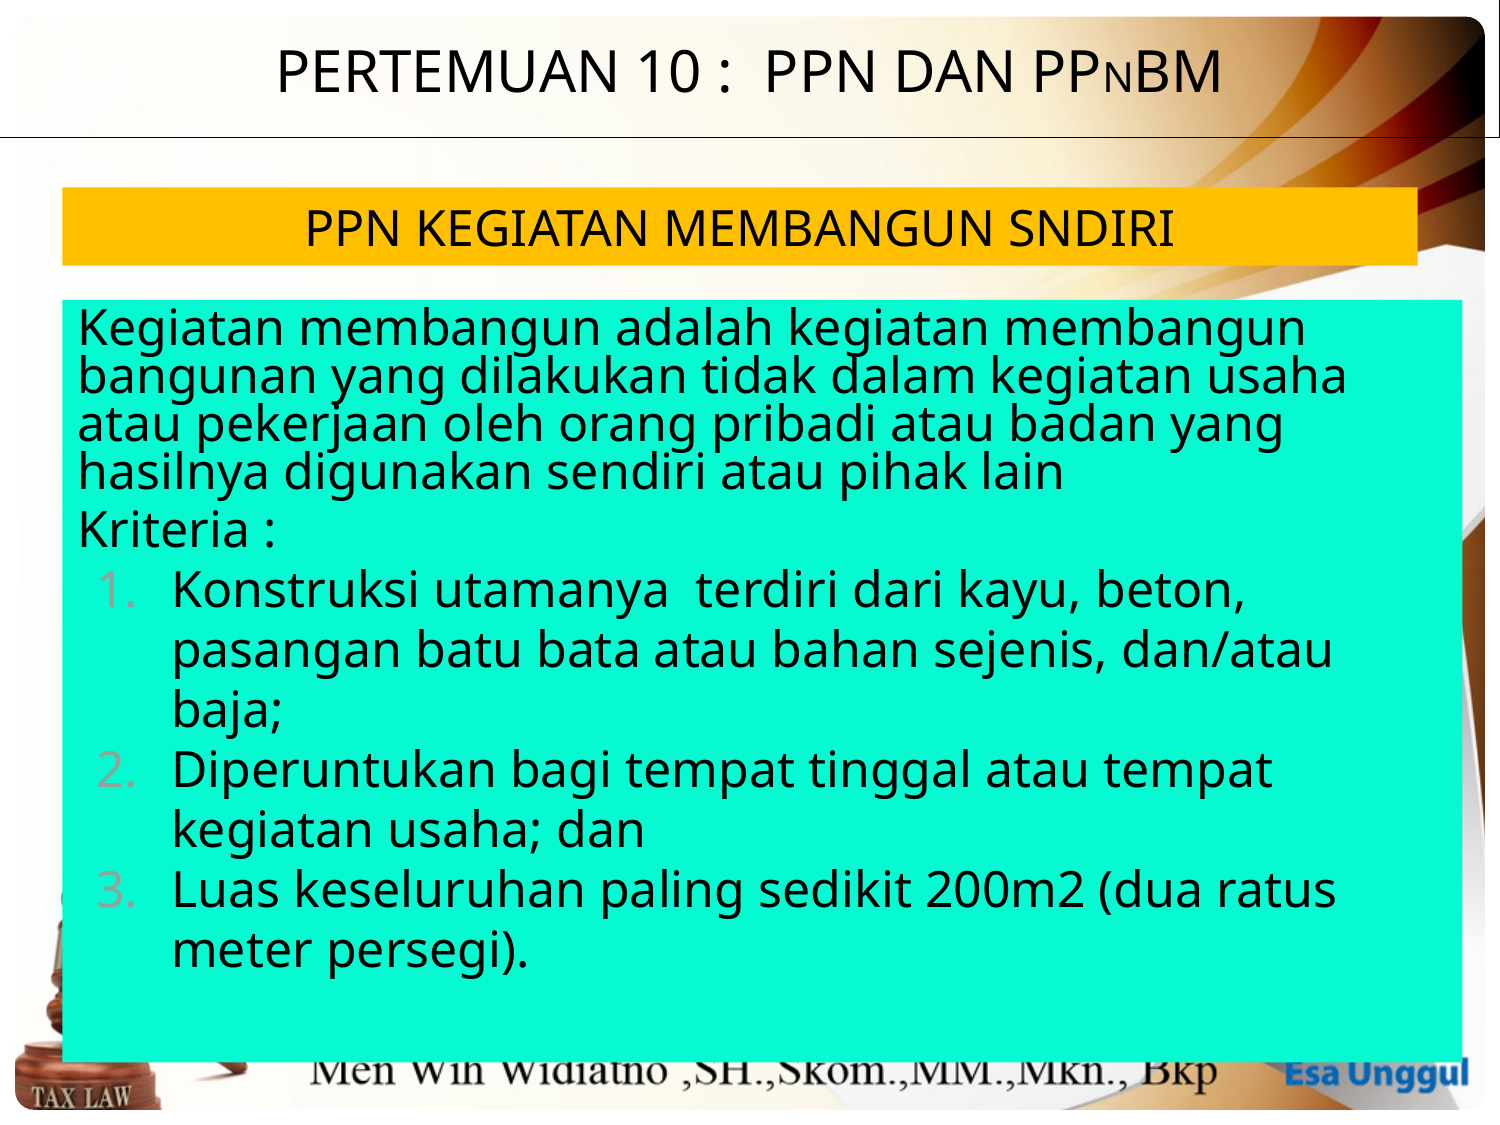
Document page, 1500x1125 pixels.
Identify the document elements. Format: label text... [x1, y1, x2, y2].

list Kegiatan membangun adalah kegiatan membangun bangunan yang dilakukan tidak dalam kegiatan usaha atau pekerjaan oleh orang pribadi atau badan yang hasilnya digunakan sendiri atau pihak lain Kriteria : Konstruksi utamanya terdiri dari kayu, beton, pasangan batu bata atau bahan sejenis, dan/atau baja; Diperuntukan bagi tempat tinggal atau tempat kegiatan usaha; dan Luas keseluruhan paling sedikit 200m2 (dua ratus meter persegi). [62, 299, 1463, 1063]
title Ppn kegiatan membangun sndiri [62, 187, 1418, 266]
picture [15, 138, 1485, 1110]
text_box PERTEMUAN 10 : PPN dan PPnBM [0, 0, 1500, 138]
